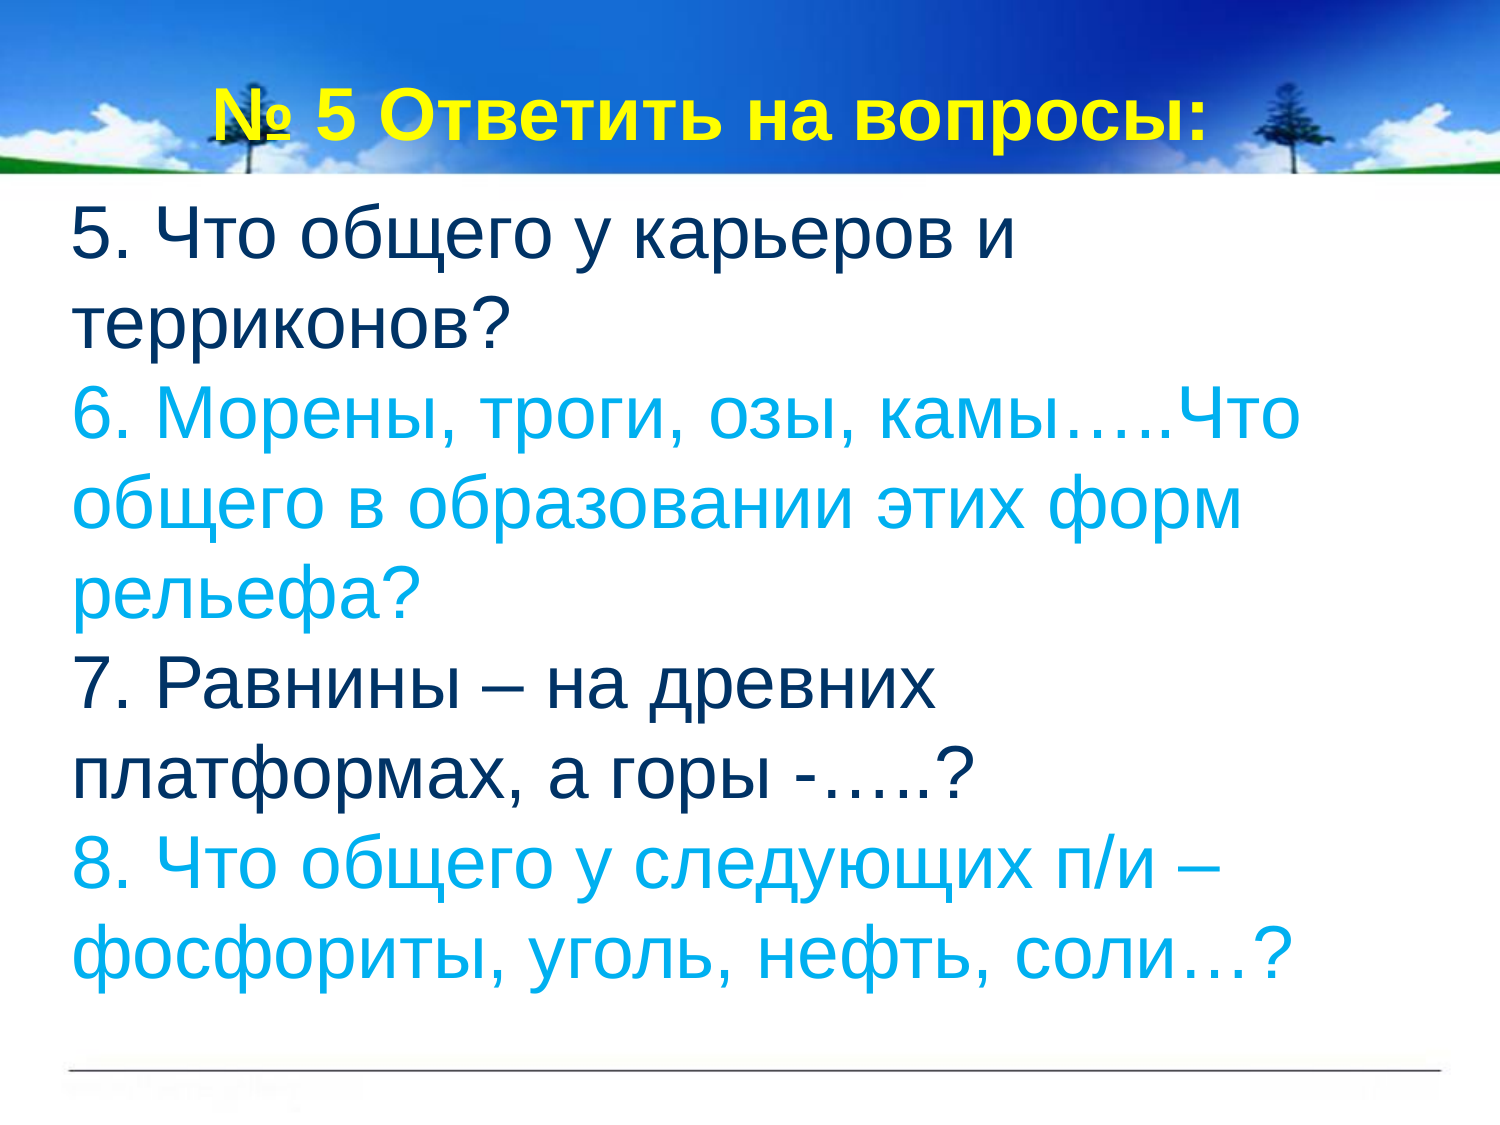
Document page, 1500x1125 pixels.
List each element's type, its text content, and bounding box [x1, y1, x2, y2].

title № 5 Ответить на вопросы: [187, 46, 1235, 175]
picture [0, 0, 1500, 1125]
list 5. Что общего у карьеров и терриконов? 6. Морены, троги, озы, камы…..Что общего в образовании этих форм рельефа? 7. Равнины – на древних платформах, а горы -…..? 8. Что общего у следующих п/и – фосфориты, уголь, нефть, соли…? [0, 175, 1426, 1125]
